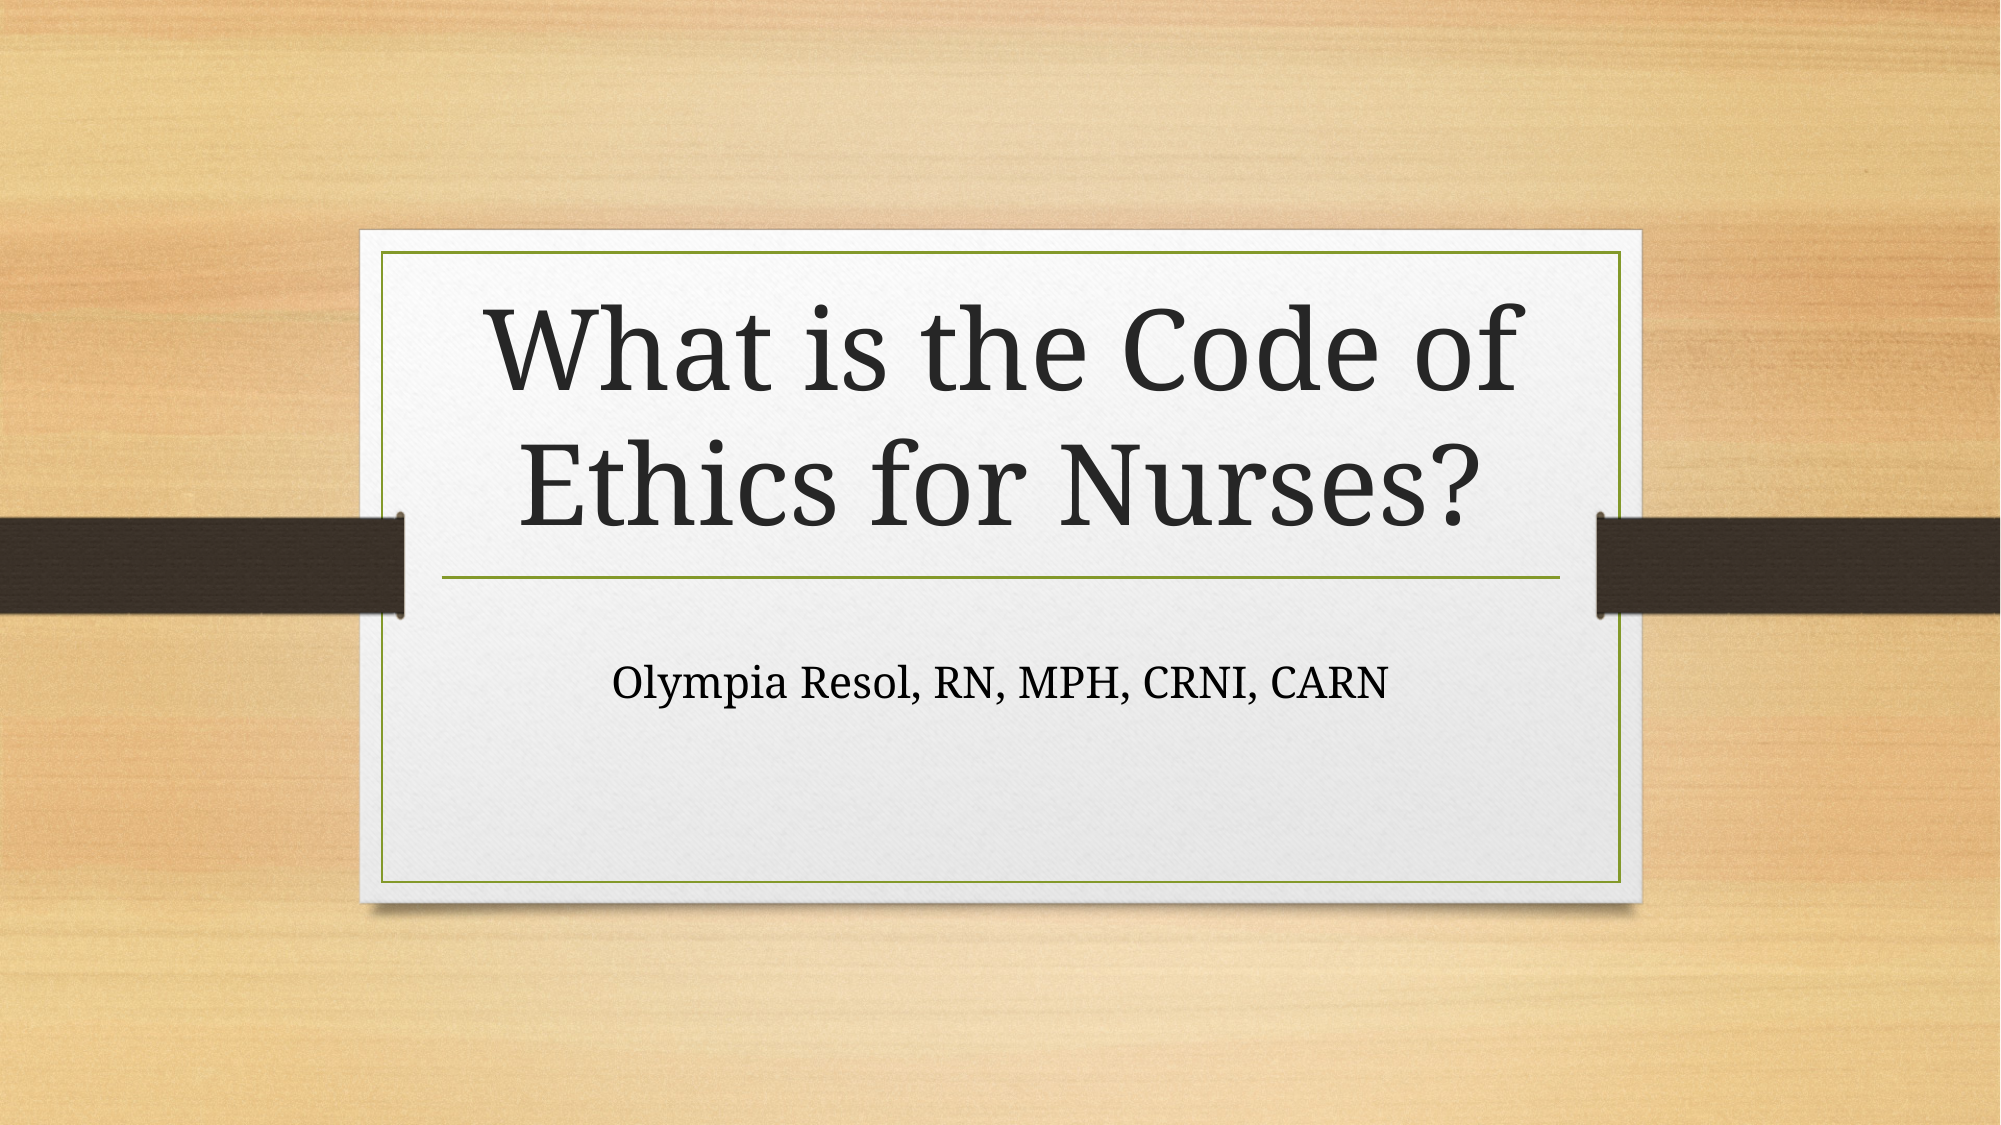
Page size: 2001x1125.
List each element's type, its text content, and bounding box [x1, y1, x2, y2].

title What is the Code of Ethics for Nurses? [441, 306, 1560, 556]
picture [0, 0, 2001, 1125]
subtitle Olympia Resol, RN, MPH, CRNI, CARN [441, 600, 1560, 817]
